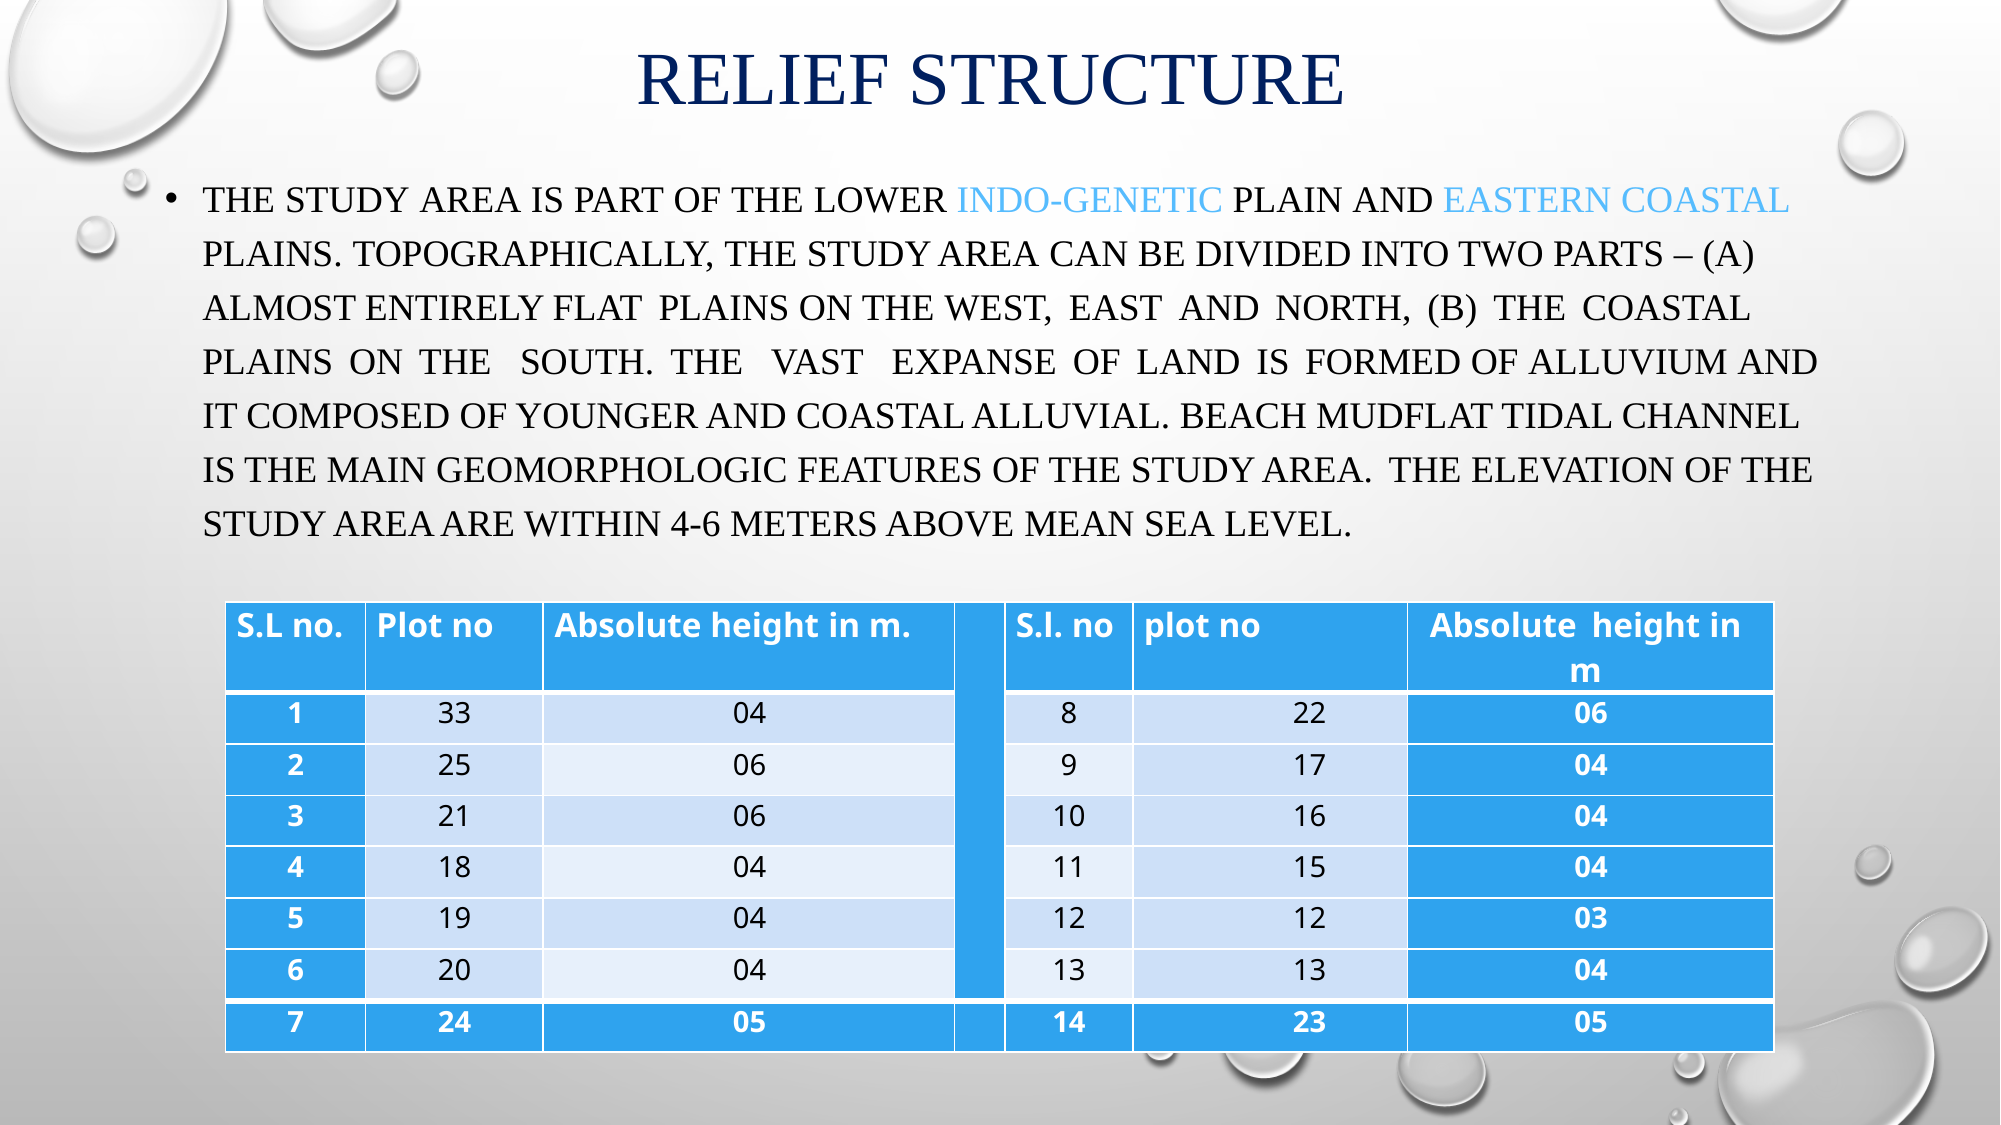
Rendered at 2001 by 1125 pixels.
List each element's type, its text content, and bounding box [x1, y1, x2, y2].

table_cell 13 [1006, 950, 1132, 998]
picture [0, 0, 2000, 1125]
table_cell 24 [366, 1004, 542, 1051]
table_cell 3 [226, 796, 365, 845]
table_cell 14 [1006, 1004, 1132, 1051]
table_cell 04 [1408, 796, 1773, 845]
table_cell [955, 1004, 1004, 1051]
table_header S.l. no [1006, 603, 1132, 690]
table_cell 20 [366, 950, 542, 998]
table_cell 5 [226, 899, 365, 948]
table_cell 18 [366, 847, 542, 897]
table_cell 8 [1006, 695, 1132, 743]
table_cell 06 [544, 796, 954, 845]
table_cell 04 [1408, 847, 1773, 897]
table_header S.L no. [226, 603, 365, 690]
table_cell 17 [1134, 745, 1407, 795]
table_cell 25 [366, 745, 542, 795]
table_cell 04 [544, 695, 954, 743]
table_header [955, 603, 1004, 998]
table_cell 22 [1134, 695, 1407, 743]
table_cell 04 [544, 899, 954, 948]
table_cell 33 [366, 695, 542, 743]
table_cell 03 [1408, 899, 1773, 948]
table_cell 15 [1134, 847, 1407, 897]
table_header Absolute height in m. [544, 603, 954, 690]
title RELIEF STRUCTURE [141, 20, 1842, 140]
table_cell 11 [1006, 847, 1132, 897]
table_cell 6 [226, 950, 365, 998]
table_cell 13 [1134, 950, 1407, 998]
table_cell 04 [544, 847, 954, 897]
table_cell 7 [226, 1004, 365, 1051]
table_cell 04 [1408, 745, 1773, 795]
table_cell 21 [366, 796, 542, 845]
table_cell 9 [1006, 745, 1132, 795]
table_cell 04 [1408, 950, 1773, 998]
table_cell 2 [226, 745, 365, 795]
table_cell 06 [1408, 695, 1773, 743]
table_header Plot no [366, 603, 542, 690]
table_cell 06 [544, 745, 954, 795]
table_cell 1 [226, 695, 365, 743]
table_cell 04 [544, 950, 954, 998]
table_header Absolute height in m [1408, 603, 1773, 690]
table_cell 16 [1134, 796, 1407, 845]
table_cell 10 [1006, 796, 1132, 845]
table_cell 19 [366, 899, 542, 948]
table_cell 4 [226, 847, 365, 897]
table_header plot no [1134, 603, 1407, 690]
table_cell 05 [544, 1004, 954, 1051]
table_cell 12 [1134, 899, 1407, 948]
list The study area is part of the lower Indo-Genetic Plain and Eastern Coastal Plains. Topographically, the study area can be divided into two parts – (a) almost entirely flat plains on the west, east and north, (b) the coastal plains on the south. The vast expanse of land is formed of alluvium and it composed of younger and coastal alluvial. Beach Mudflat Tidal channel is the main geomorphologic features of the study area. The elevation of the study area are within 4-6 meters above mean sea level. [149, 158, 1850, 649]
table_cell 05 [1408, 1004, 1773, 1051]
table_cell 12 [1006, 899, 1132, 948]
table_cell 23 [1134, 1004, 1407, 1051]
